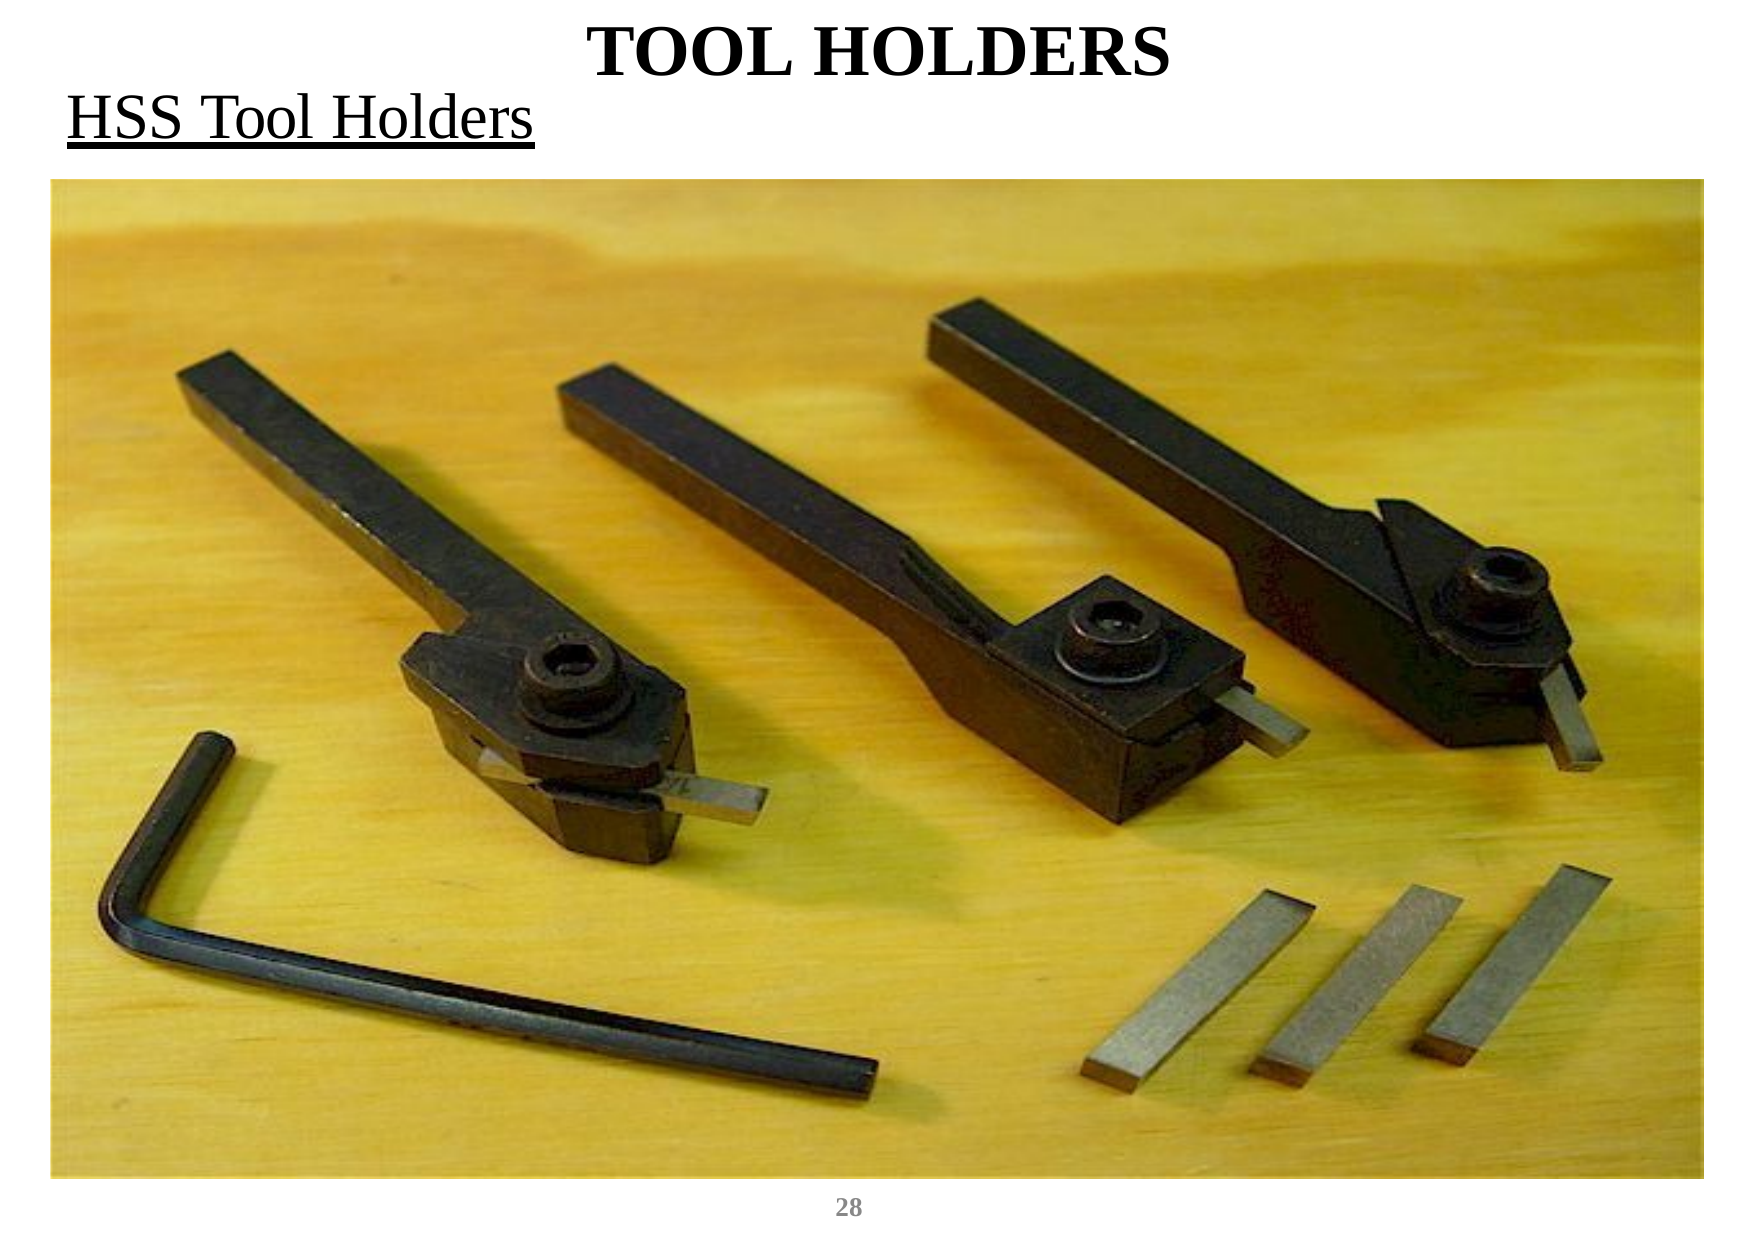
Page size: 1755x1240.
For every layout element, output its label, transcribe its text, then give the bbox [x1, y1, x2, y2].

title TOOL HOLDERS [583, 0, 1173, 179]
text_box [50, 179, 1704, 1179]
text_box 28 [831, 1189, 868, 1222]
text_box HSS Tool Holders [64, 71, 540, 152]
